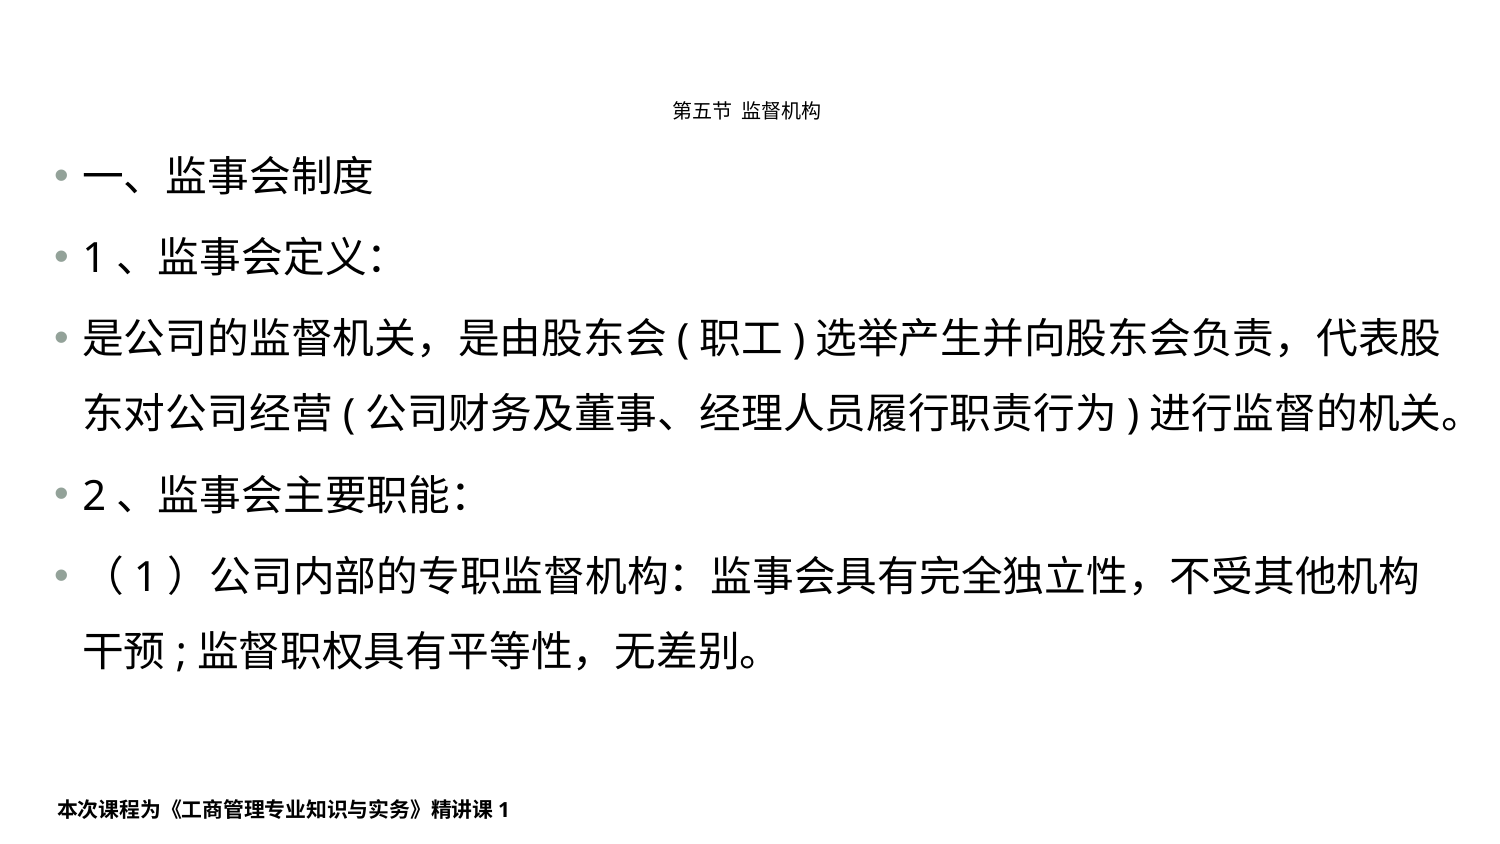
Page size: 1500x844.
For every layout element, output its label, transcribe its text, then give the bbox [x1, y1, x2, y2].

list 一、监事会制度 1、监事会定义： 是公司的监督机关，是由股东会(职工)选举产生并向股东会负责，代表股东对公司经营(公司财务及董事、经理人员履行职责行为)进行监督的机关。 2、监事会主要职能： （1）公司内部的专职监督机构：监事会具有完全独立性，不受其他机构干预;监督职权具有平等性，无差别。 [25, 117, 1470, 779]
title 第五节 监督机构 [69, 50, 1425, 117]
